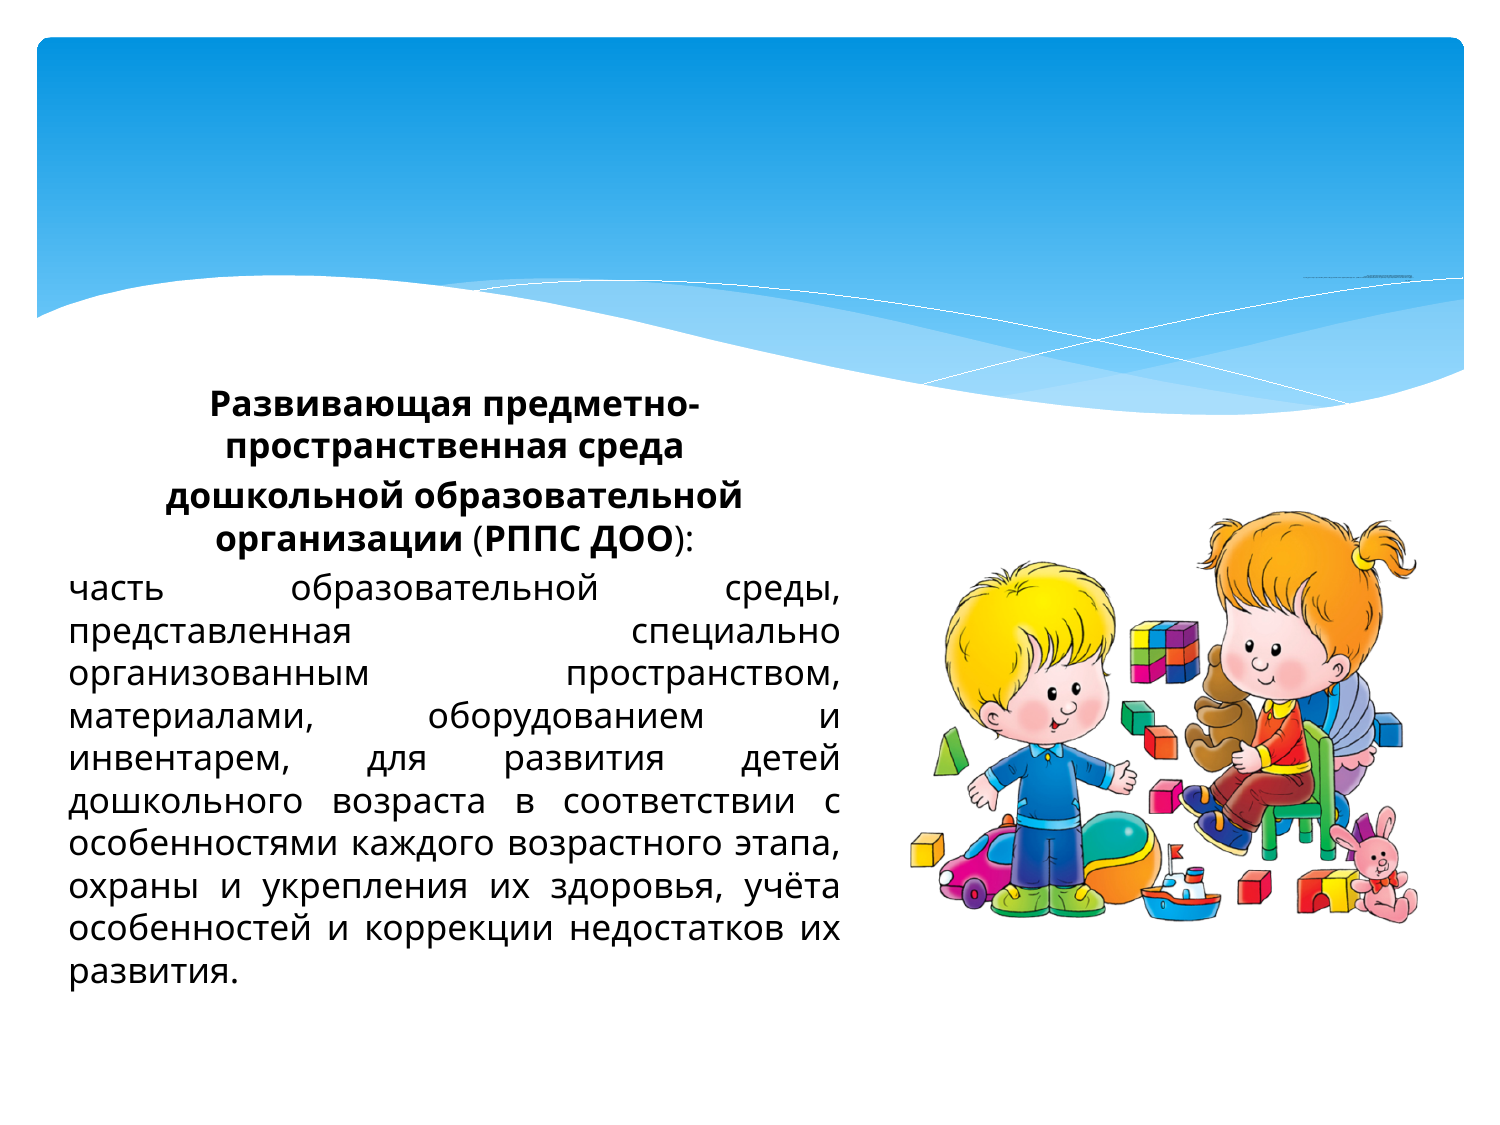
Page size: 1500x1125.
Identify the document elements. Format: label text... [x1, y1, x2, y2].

picture [891, 493, 1448, 927]
title «Нет такой стороны воспитания, на которую обстановка не оказывала бы влияние, нет способности, которая находилась бы в прямой зависимости от непосредственно окружающего ребёнка конкретного мира. Тот, кому удастся создать такую обстановку, облегчит свой труд в высшей степени. Среди неё ребёнок будет жить – развиваться собственно самодовлеющей жизнью, его духовный рост будет совершенствоваться из самого себя, от природы…» Е.И. Тихеева [76, 267, 1427, 298]
list Развивающая предметно-пространственная среда дошкольной образовательной организации (РППС ДОО): часть образовательной среды, представленная специально организованным пространством, материалами, оборудованием и инвентарем, для развития детей дошкольного возраста в соответствии с особенностями каждого возрастного этапа, охраны и укрепления их здоровья, учёта особенностей и коррекции недостатков их развития. [53, 373, 857, 1005]
